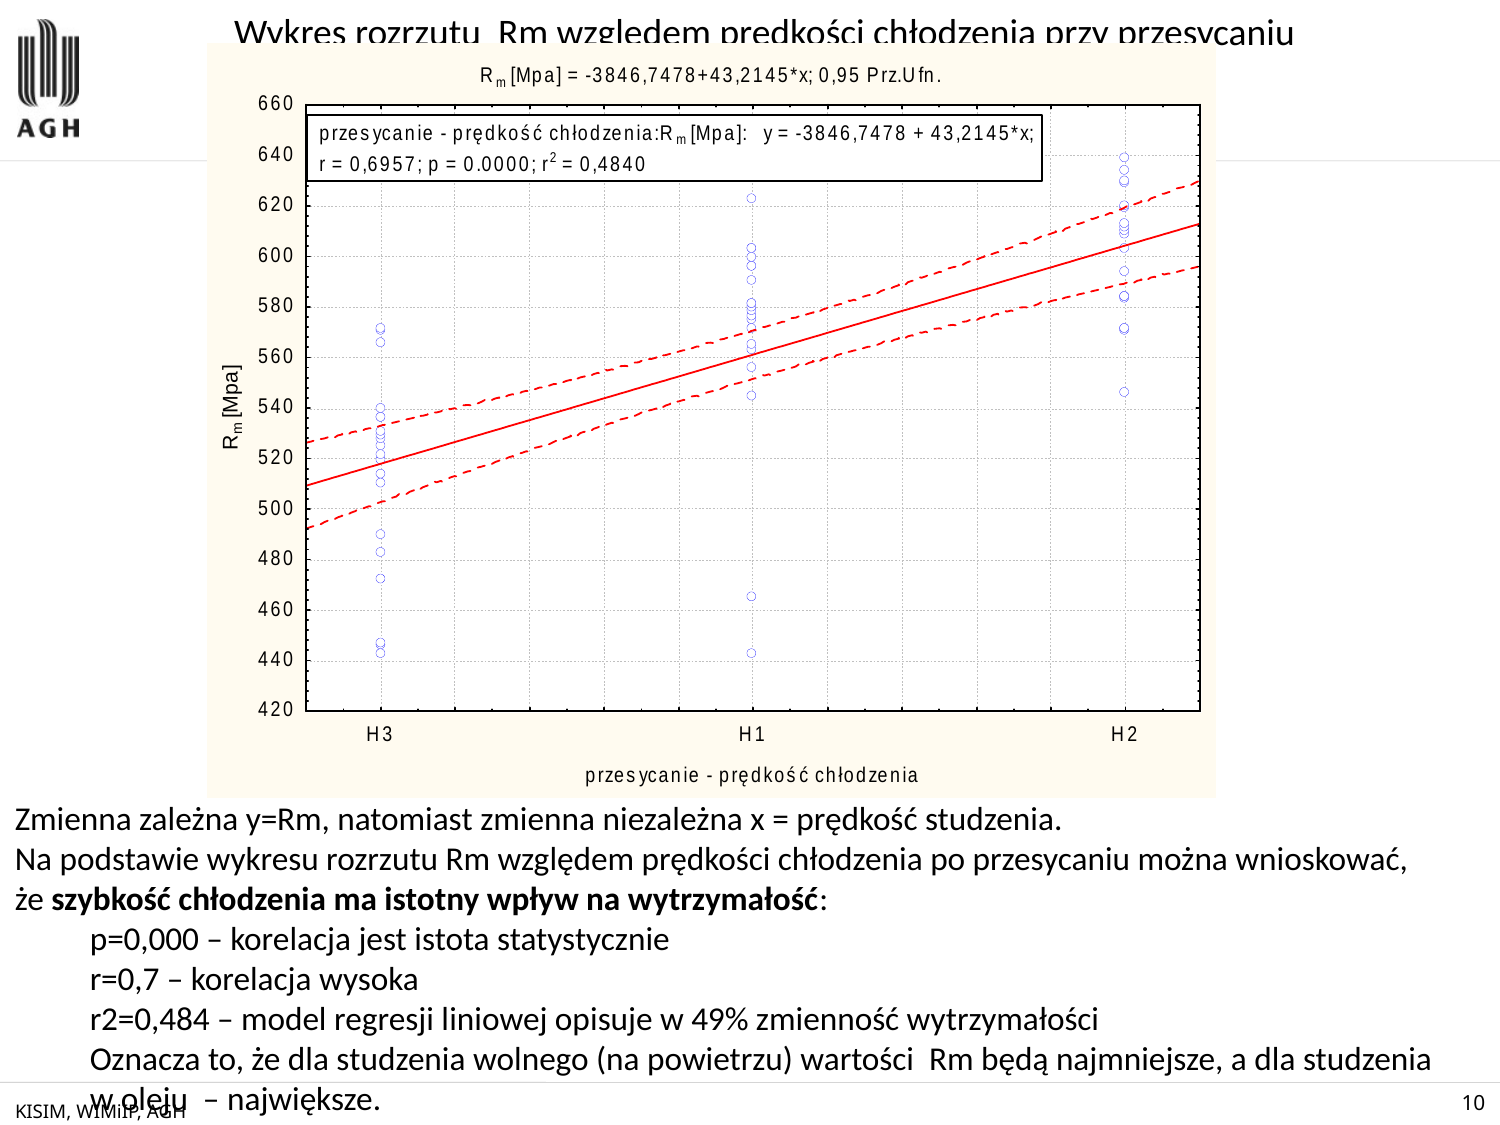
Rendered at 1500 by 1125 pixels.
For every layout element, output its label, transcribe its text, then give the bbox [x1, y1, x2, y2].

text_box Wykres rozrzutu Rm względem prędkości chłodzenia przy przesycaniu [219, 0, 1311, 60]
text_box Zmienna zależna y=Rm, natomiast zmienna niezależna x = prędkość studzenia. Na podstawie wykresu rozrzutu Rm względem prędkości chłodzenia po przesycaniu można wnioskować, że szybkość chłodzenia ma istotny wpływ na wytrzymałość: p=0,000 – korelacja jest istota statystycznie r=0,7 – korelacja wysoka r2=0,484 – model regresji liniowej opisuje w 49% zmienność wytrzymałości Oznacza to, że dla studzenia wolnego (na powietrzu) wartości Rm będą najmniejsze, a dla studzenia w oleju – największe. [0, 789, 1459, 1124]
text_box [206, 42, 1217, 800]
picture [17, 19, 79, 138]
